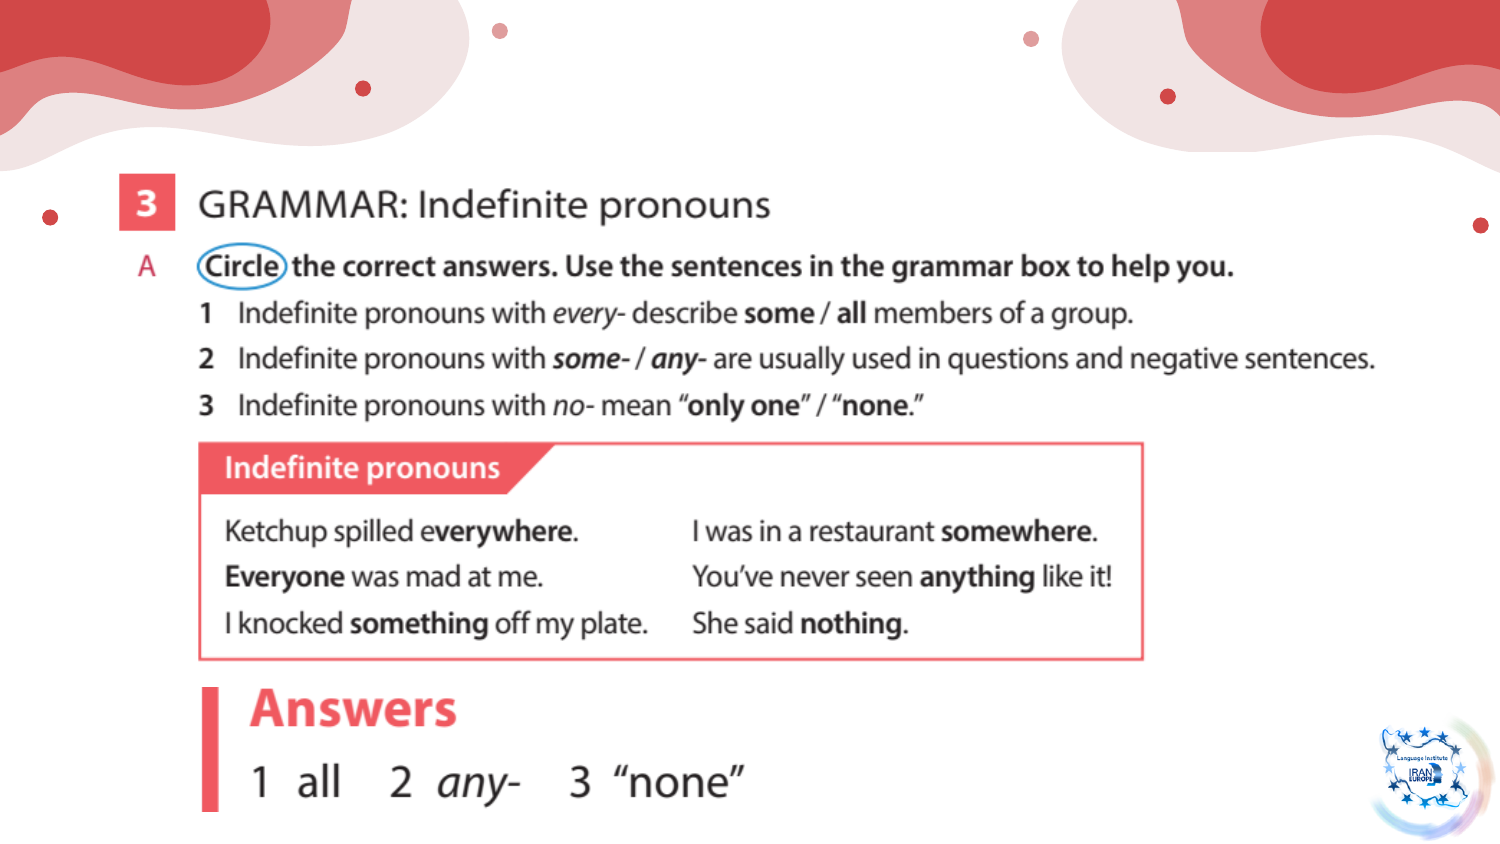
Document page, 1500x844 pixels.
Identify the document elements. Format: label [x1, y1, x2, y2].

picture [1364, 711, 1500, 844]
picture [94, 152, 1417, 676]
picture [201, 687, 781, 812]
